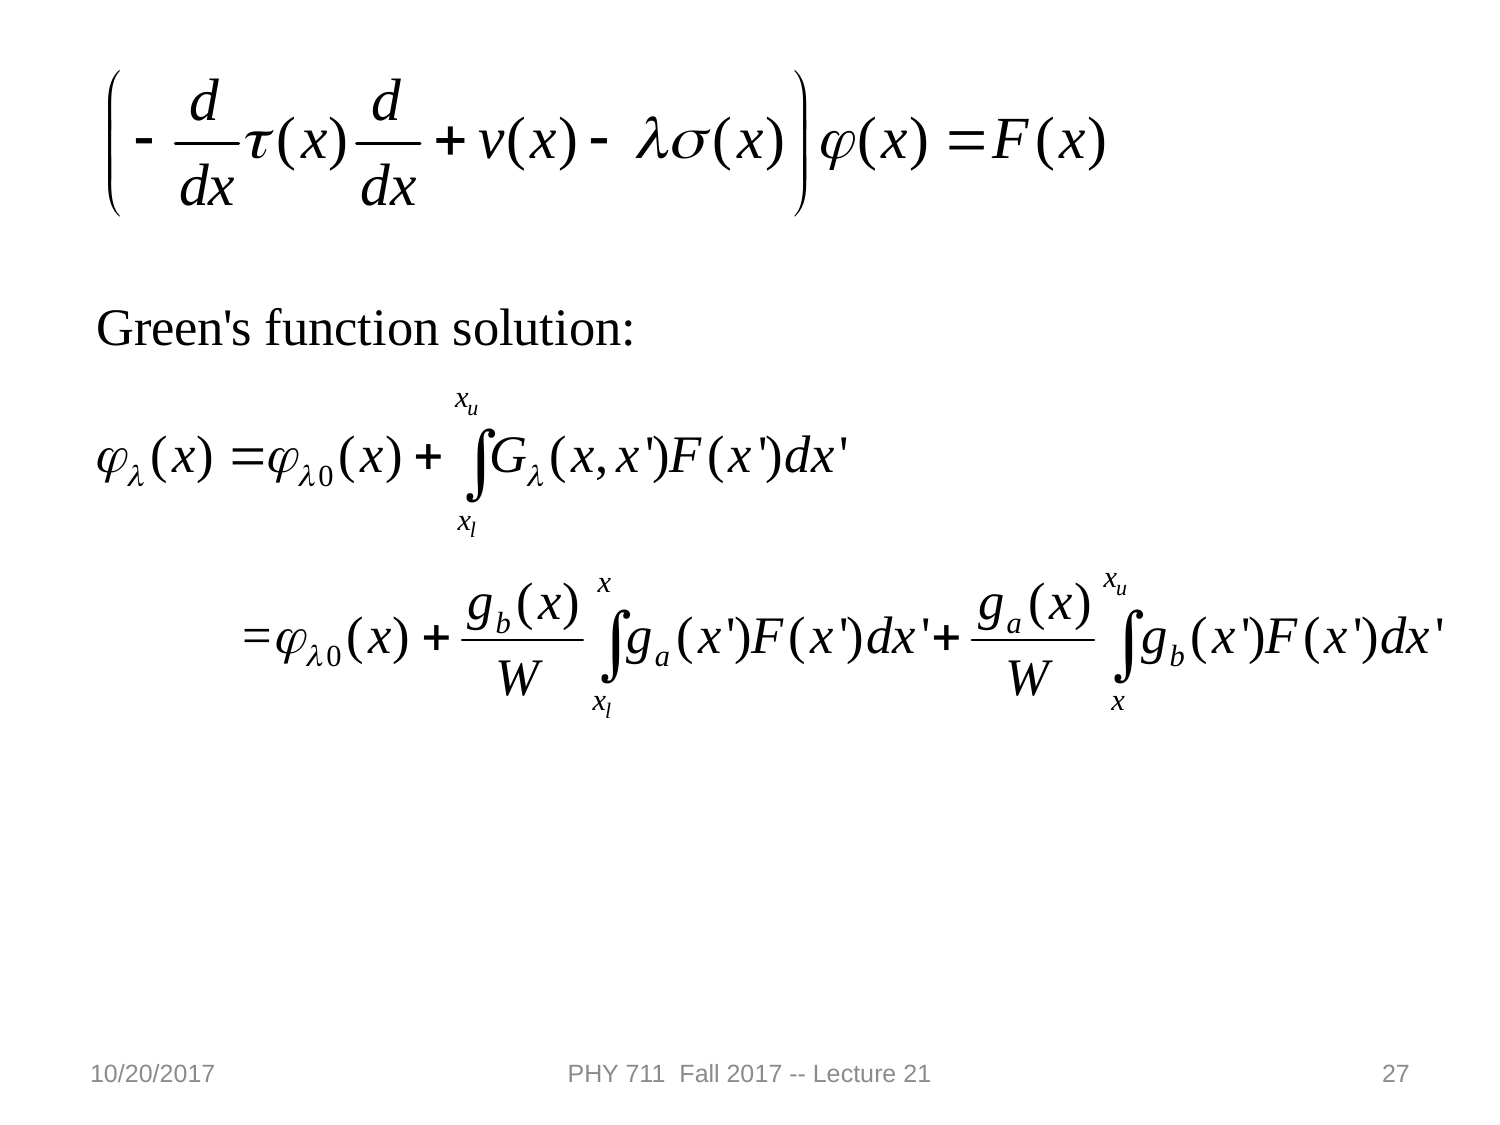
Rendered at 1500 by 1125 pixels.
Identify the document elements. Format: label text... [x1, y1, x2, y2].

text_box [74, 62, 1114, 226]
footer PHY 711 Fall 2017 -- Lecture 21 [512, 1042, 988, 1103]
slide_number 27 [1074, 1042, 1425, 1103]
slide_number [75, 1042, 425, 1103]
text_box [92, 299, 1472, 726]
